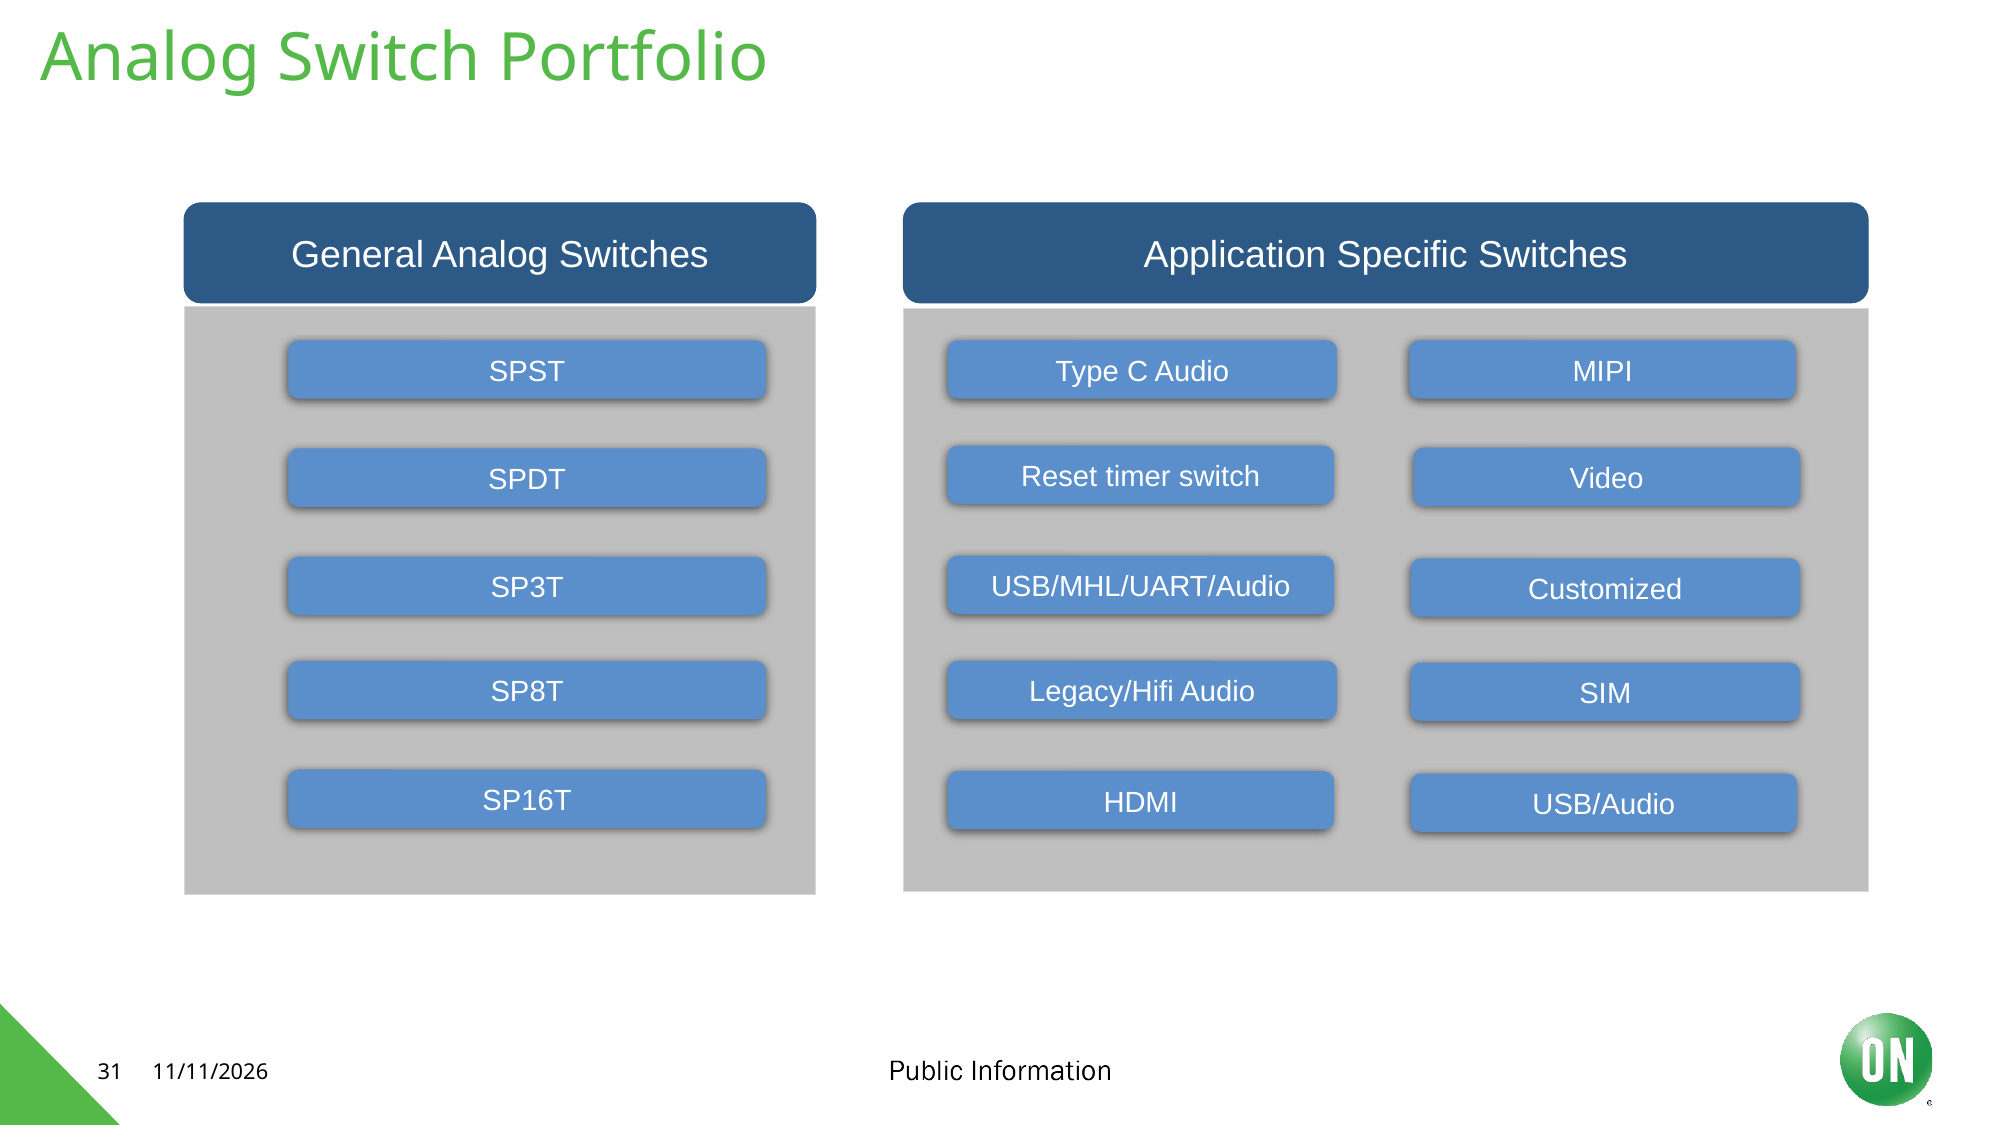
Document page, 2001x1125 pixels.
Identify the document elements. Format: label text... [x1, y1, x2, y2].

title Analog Switch Portfolio [25, 0, 1376, 122]
text_box SPDT [288, 448, 766, 507]
text_box Application Specific Switches [902, 202, 1869, 304]
text_box USB/Audio [1410, 773, 1798, 832]
text_box SIM [1410, 662, 1801, 721]
text_box SP8T [288, 660, 766, 720]
slide_number 31 [28, 1042, 138, 1103]
text_box Reset timer switch [947, 445, 1335, 504]
text_box Video [1413, 447, 1801, 506]
text_box Type C Audio [947, 340, 1337, 399]
text_box SP16T [288, 769, 766, 828]
text_box Legacy/Hifi Audio [947, 660, 1337, 720]
picture [1840, 1013, 1933, 1106]
text_box MIPI [1409, 340, 1796, 399]
picture [888, 1055, 1112, 1090]
text_box Customized [1410, 558, 1801, 617]
text_box [184, 306, 816, 895]
text_box HDMI [947, 771, 1335, 830]
text_box SP3T [288, 556, 766, 616]
text_box USB/MHL/UART/Audio [947, 555, 1335, 615]
text_box General Analog Switches [183, 202, 817, 304]
text_box [903, 308, 1869, 892]
text_box SPST [288, 340, 766, 399]
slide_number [138, 1042, 588, 1103]
